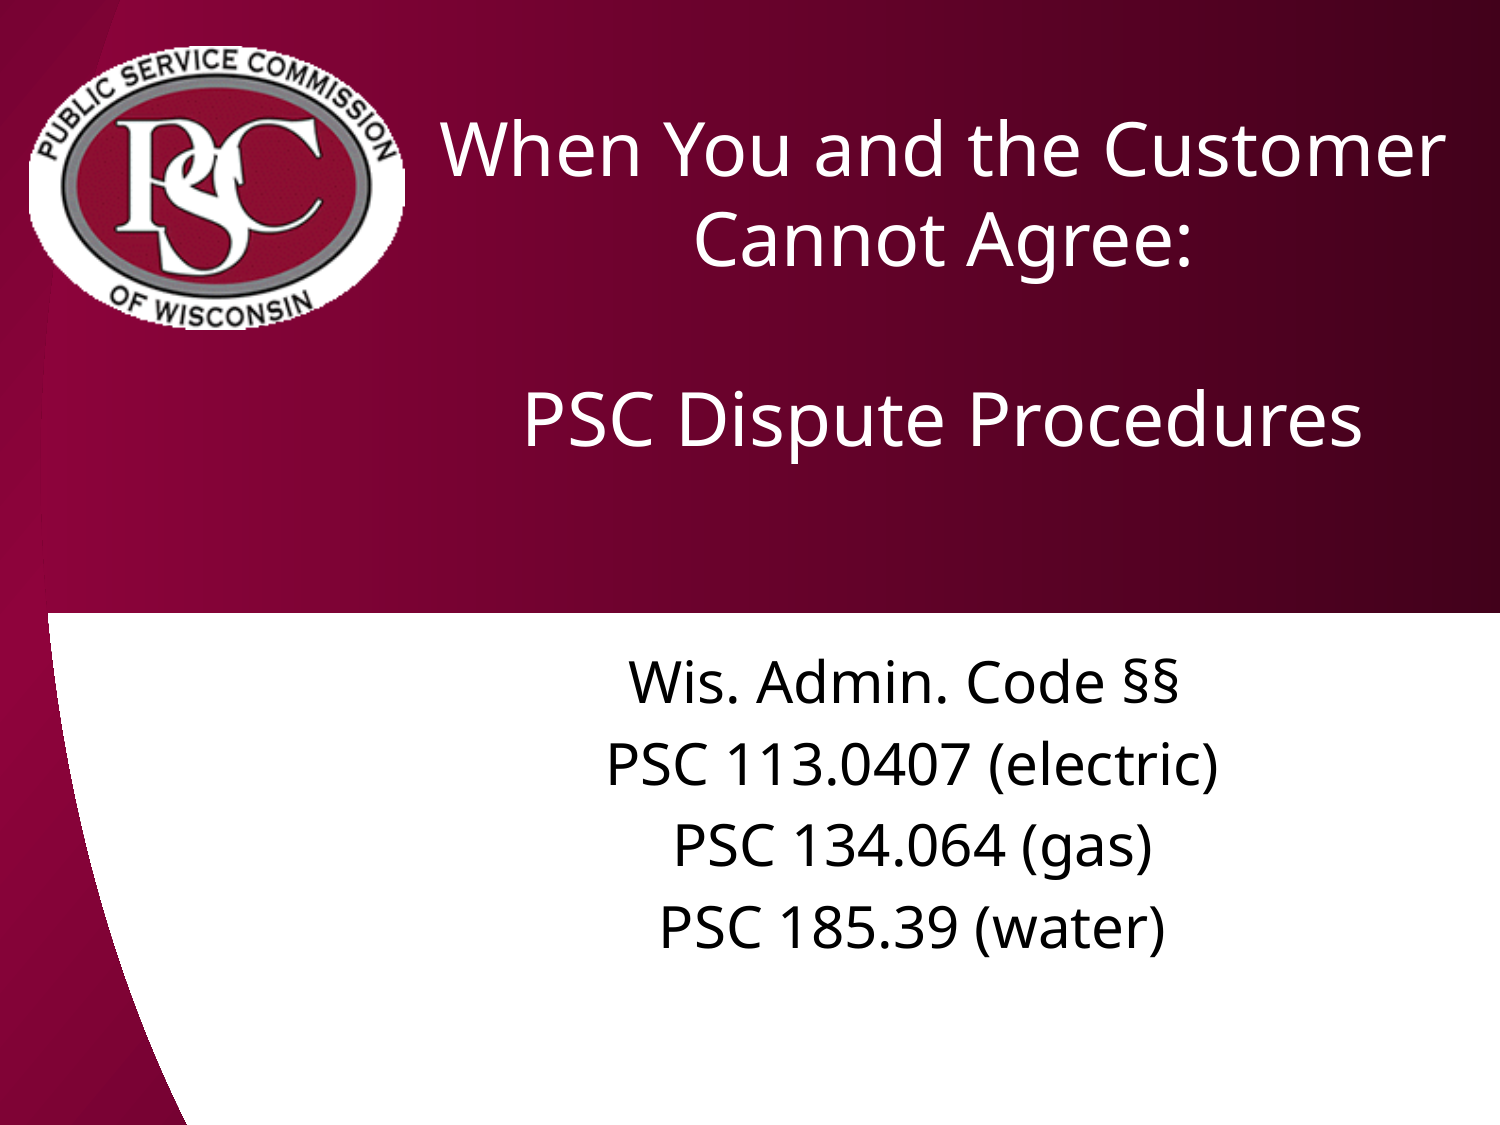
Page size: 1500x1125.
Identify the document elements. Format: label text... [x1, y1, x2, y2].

title When You and the Customer Cannot Agree: PSC Dispute Procedures [412, 99, 1476, 563]
subtitle Wis. Admin. Code §§ PSC 113.0407 (electric) PSC 134.064 (gas) PSC 185.39 (water) [387, 637, 1438, 926]
picture [29, 46, 405, 330]
